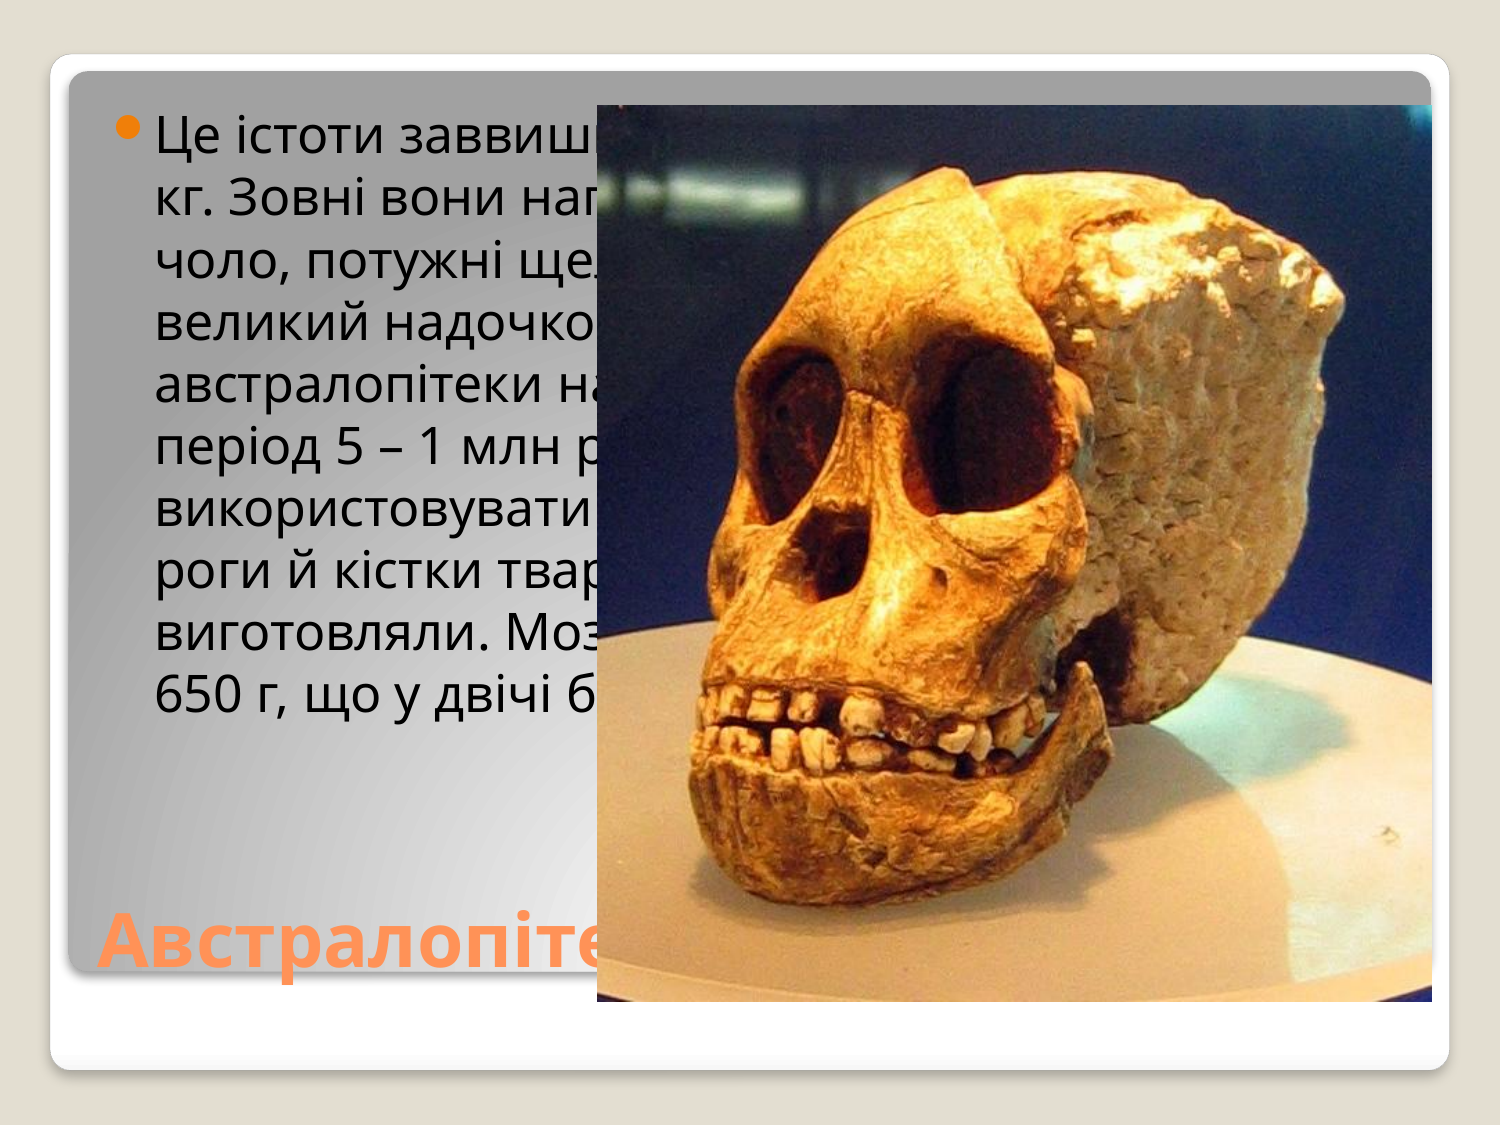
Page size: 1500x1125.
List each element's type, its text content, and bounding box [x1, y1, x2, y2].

title Австралопітеки [82, 817, 590, 990]
picture [597, 105, 1433, 1003]
list Це істоти заввишки 133 – 154 см і масою 36 – 55 кг. Зовні вони нагадували шимпанзе: низьке чоло, потужні щелепи звеликими зубами, великий надочковий валик. А от пересувалися австралопітеки на нижніх кінцівках. Жили вон в період 5 – 1 млн років тому. Вони могли використовувати для полювання камені, палиці, роги й кістки тварин, але самі знарядь праці не виготовляли. Мозок австралопітека важив 400 – 650 г, що у двічі більше, ніж у шимпанзе. [82, 86, 1425, 774]
